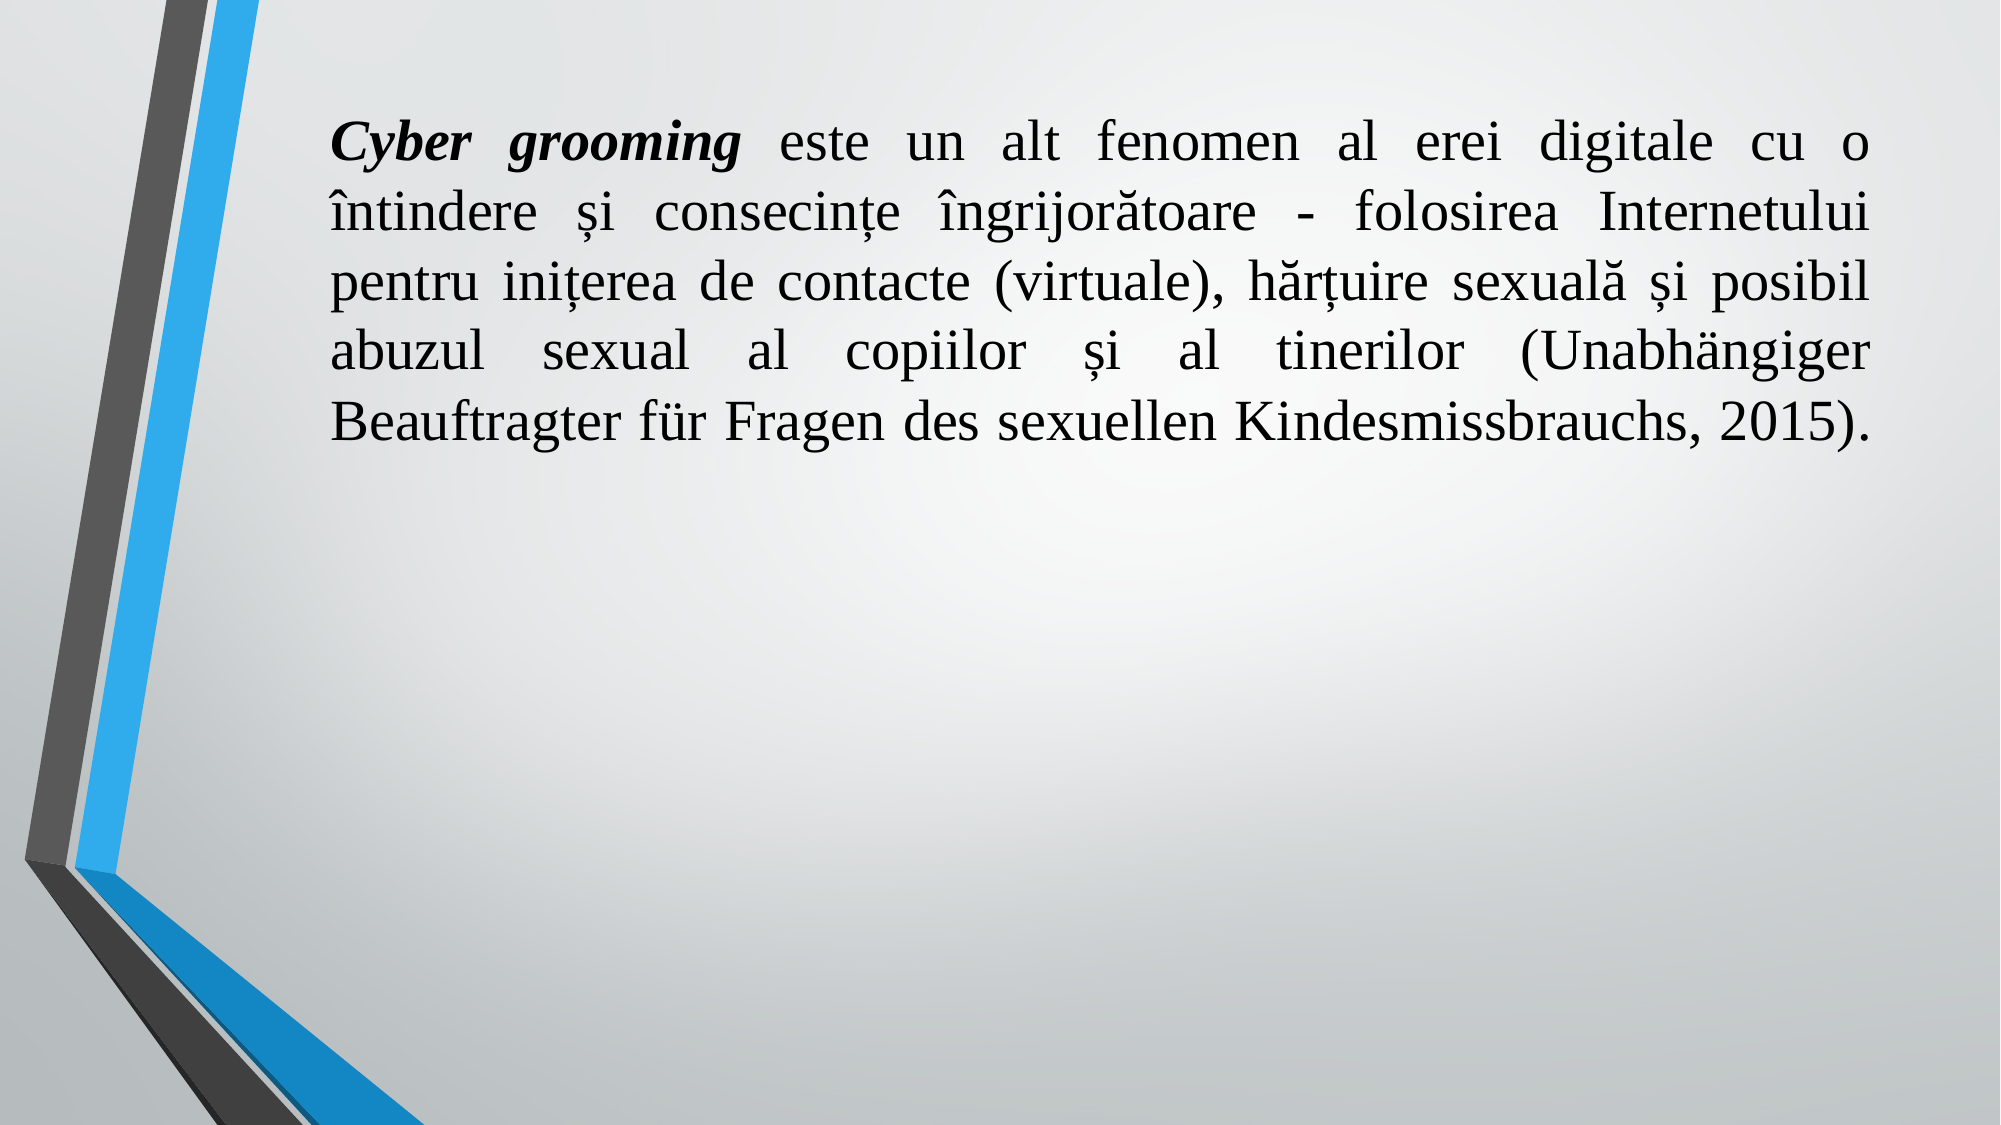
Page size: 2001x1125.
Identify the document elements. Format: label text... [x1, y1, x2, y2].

title Cyber grooming este un alt fenomen al erei digitale cu o întindere și consecințe îngrijorătoare - folosirea Internetului pentru inițerea de contacte (virtuale), hărțuire sexuală și posibil abuzul sexual al copiilor și al tinerilor (Unabhängiger Beauftragter für Fragen des sexuellen Kindesmissbrauchs, 2015). [315, 112, 1887, 512]
